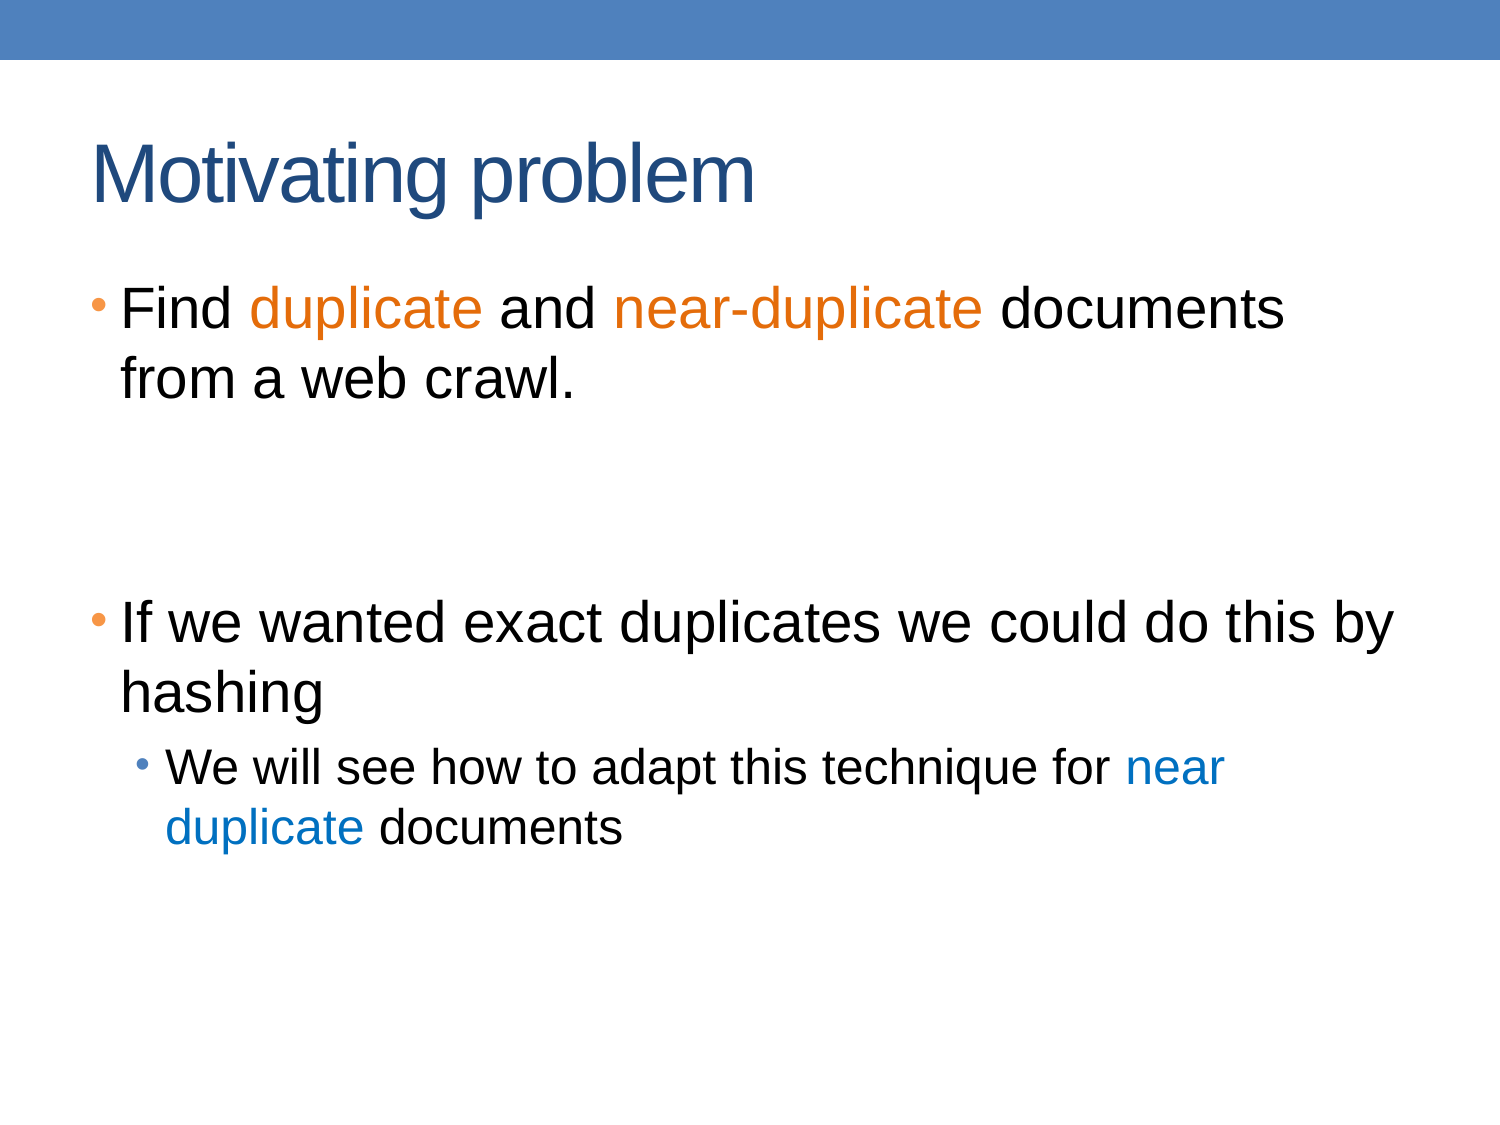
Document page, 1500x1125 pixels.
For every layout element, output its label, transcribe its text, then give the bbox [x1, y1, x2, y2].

title Motivating problem [75, 87, 1425, 250]
list Find duplicate and near-duplicate documents from a web crawl. If we wanted exact duplicates we could do this by hashing We will see how to adapt this technique for near duplicate documents [75, 262, 1425, 1100]
